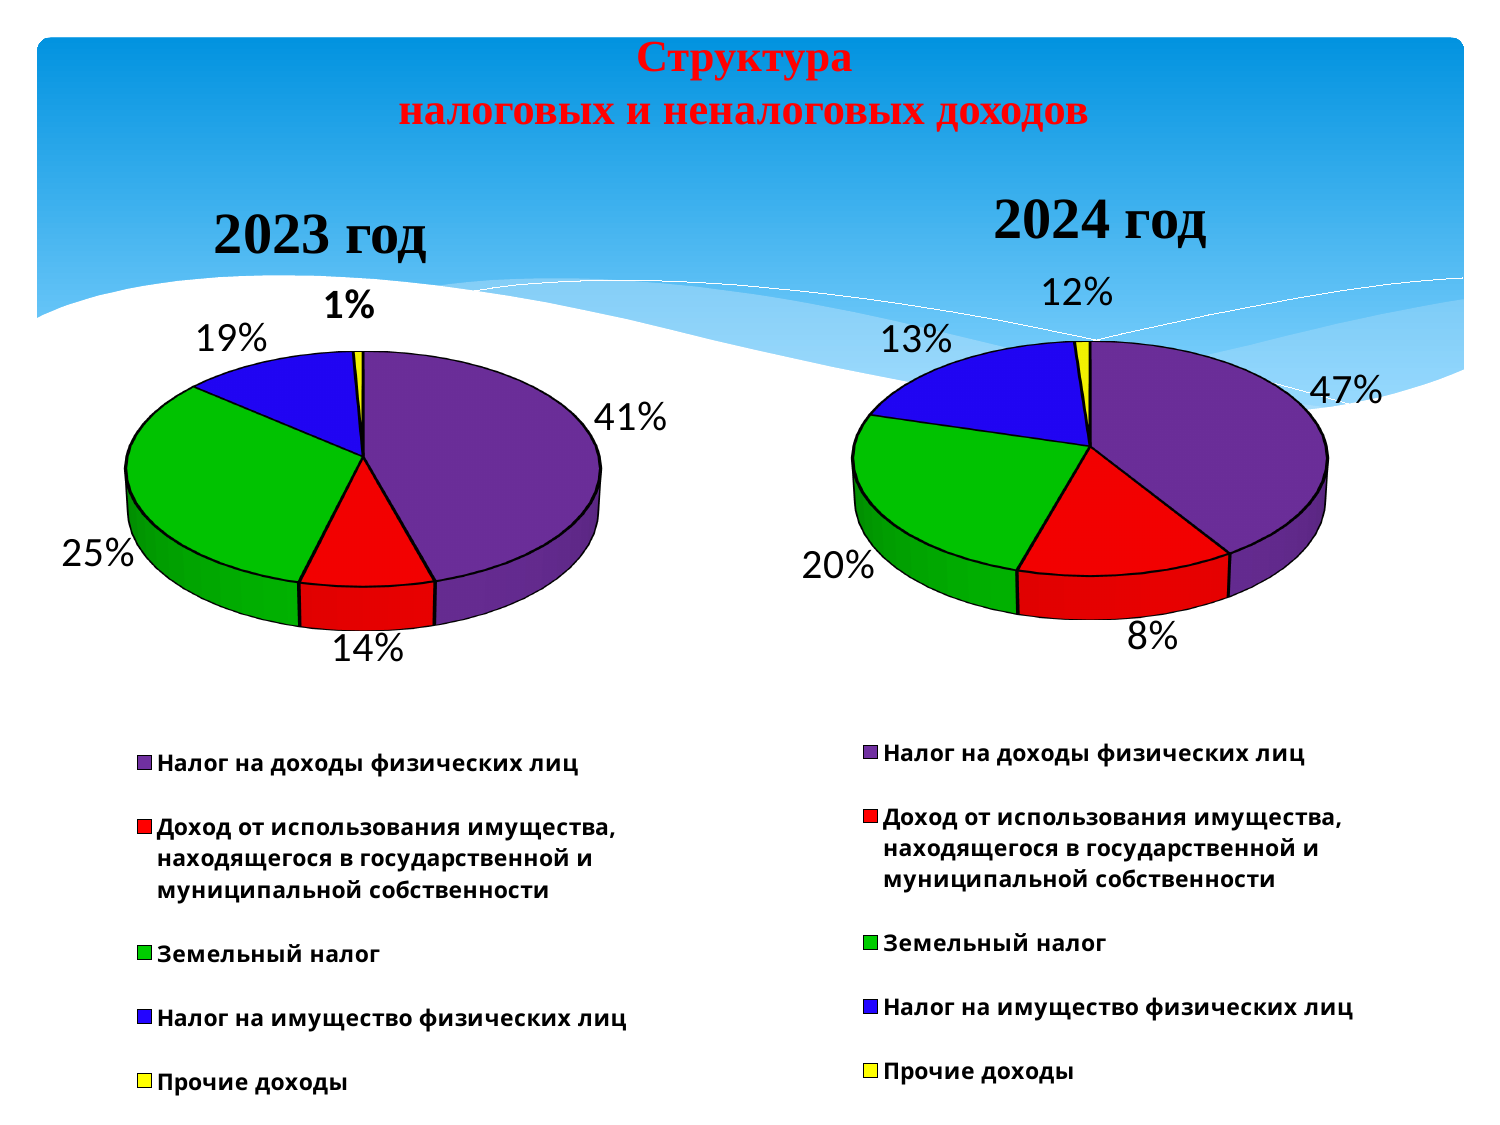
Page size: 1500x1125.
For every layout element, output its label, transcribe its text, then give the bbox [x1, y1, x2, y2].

text_box 2023 год [199, 187, 481, 228]
title Структура налоговых и неналоговых доходов [0, 19, 1500, 142]
chart [41, 230, 727, 1125]
text_box 2024 год [978, 173, 1230, 218]
chart [767, 219, 1453, 1125]
